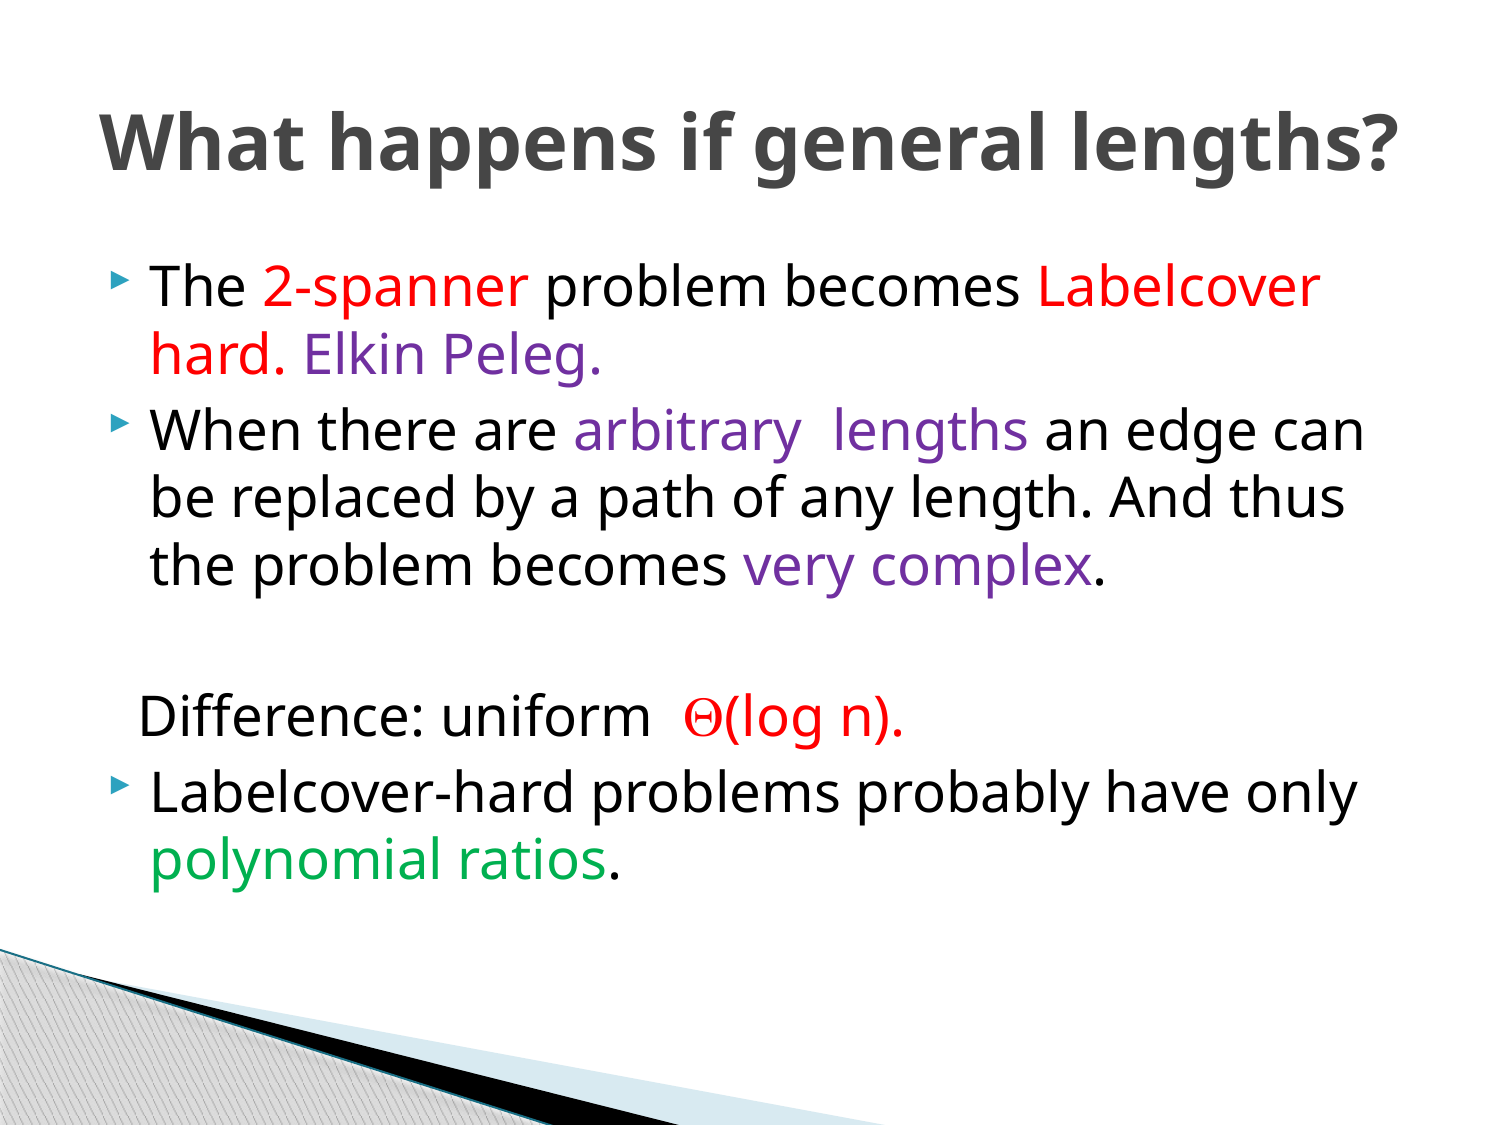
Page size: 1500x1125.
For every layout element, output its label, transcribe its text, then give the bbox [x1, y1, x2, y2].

title What happens if general lengths? [75, 45, 1425, 233]
list The 2-spanner problem becomes Labelcover hard. Elkin Peleg. When there are arbitrary lengths an edge can be replaced by a path of any length. And thus the problem becomes very complex. Difference: uniform (log n). Labelcover-hard problems probably have only polynomial ratios. [75, 243, 1425, 986]
